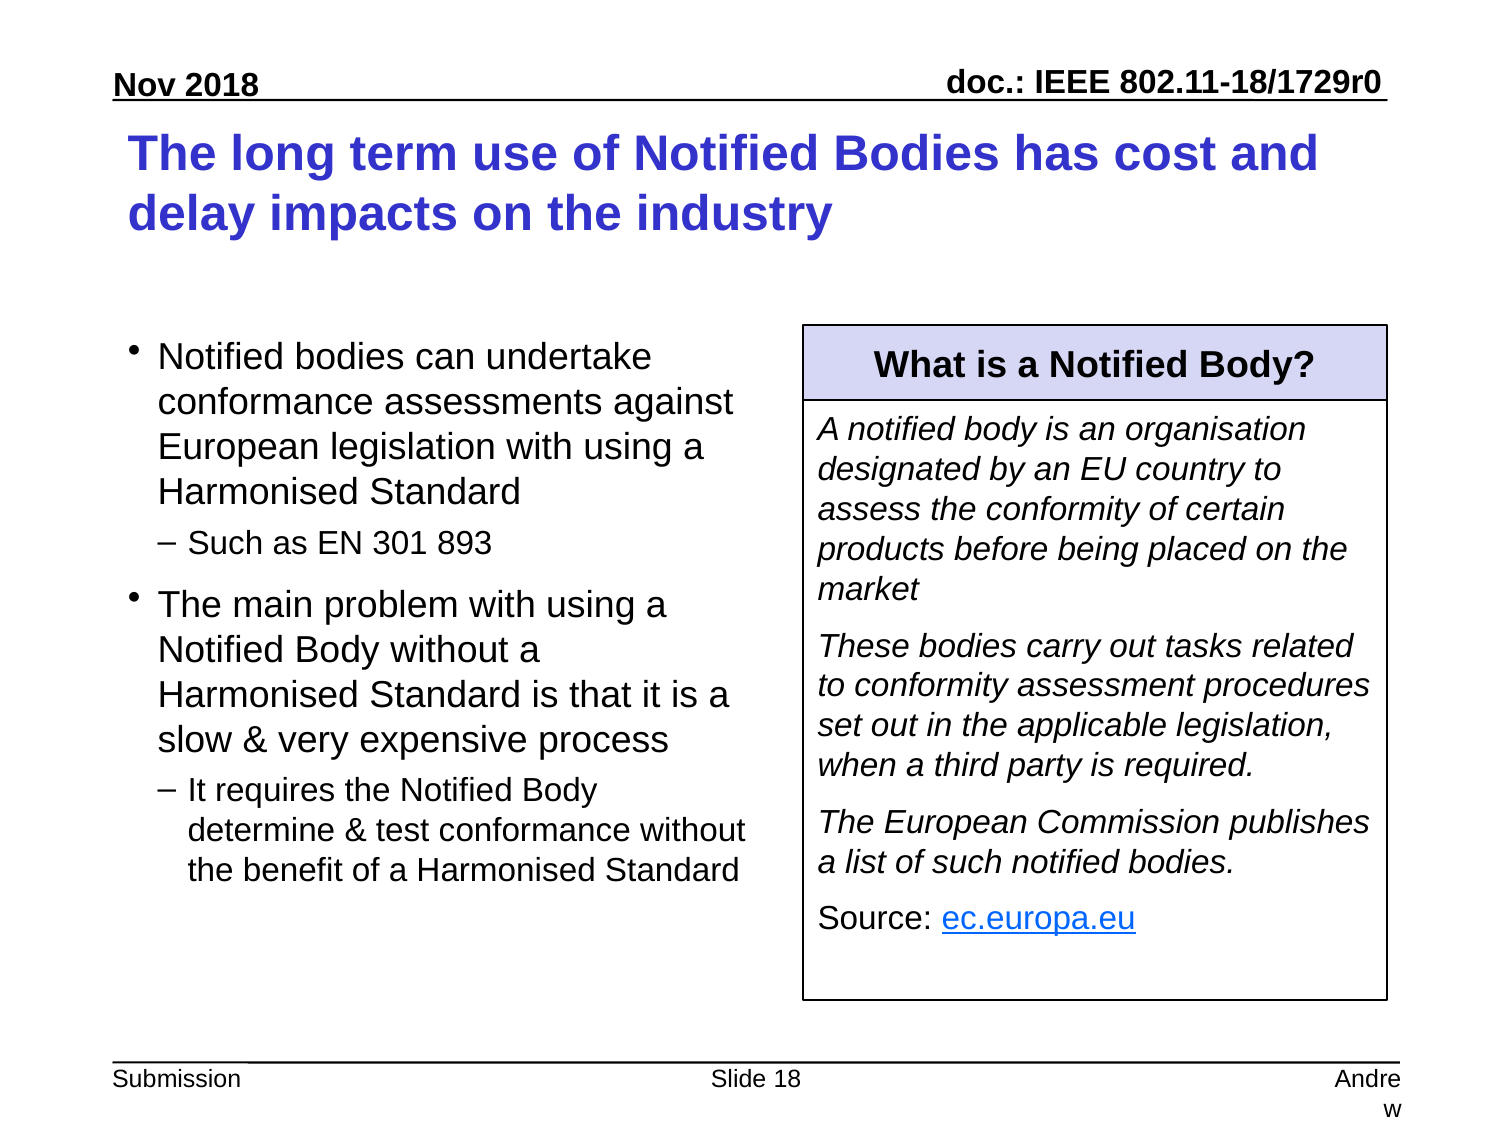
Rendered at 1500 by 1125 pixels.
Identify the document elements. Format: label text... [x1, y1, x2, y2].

slide_number Slide 18 [709, 1061, 803, 1093]
footer Andrew Myles, Cisco [1320, 1061, 1402, 1093]
list Notified bodies can undertake conformance assessments against European legislation with using a Harmonised Standard Such as EN 301 893 The main problem with using a Notified Body without a Harmonised Standard is that it is a slow & very expensive process It requires the Notified Body determine & test conformance without the benefit of a Harmonised Standard [112, 324, 763, 1000]
title The long term use of Notified Bodies has cost and delay impacts on the industry [112, 112, 1388, 288]
text_box What is a Notified Body? [802, 324, 1388, 399]
text_box A notified body is an organisation designated by an EU country to assess the conformity of certain products before being placed on the market These bodies carry out tasks related to conformity assessment procedures set out in the applicable legislation, when a third party is required. The European Commission publishes a list of such notified bodies. Source: ec.europa.eu [802, 399, 1388, 1000]
